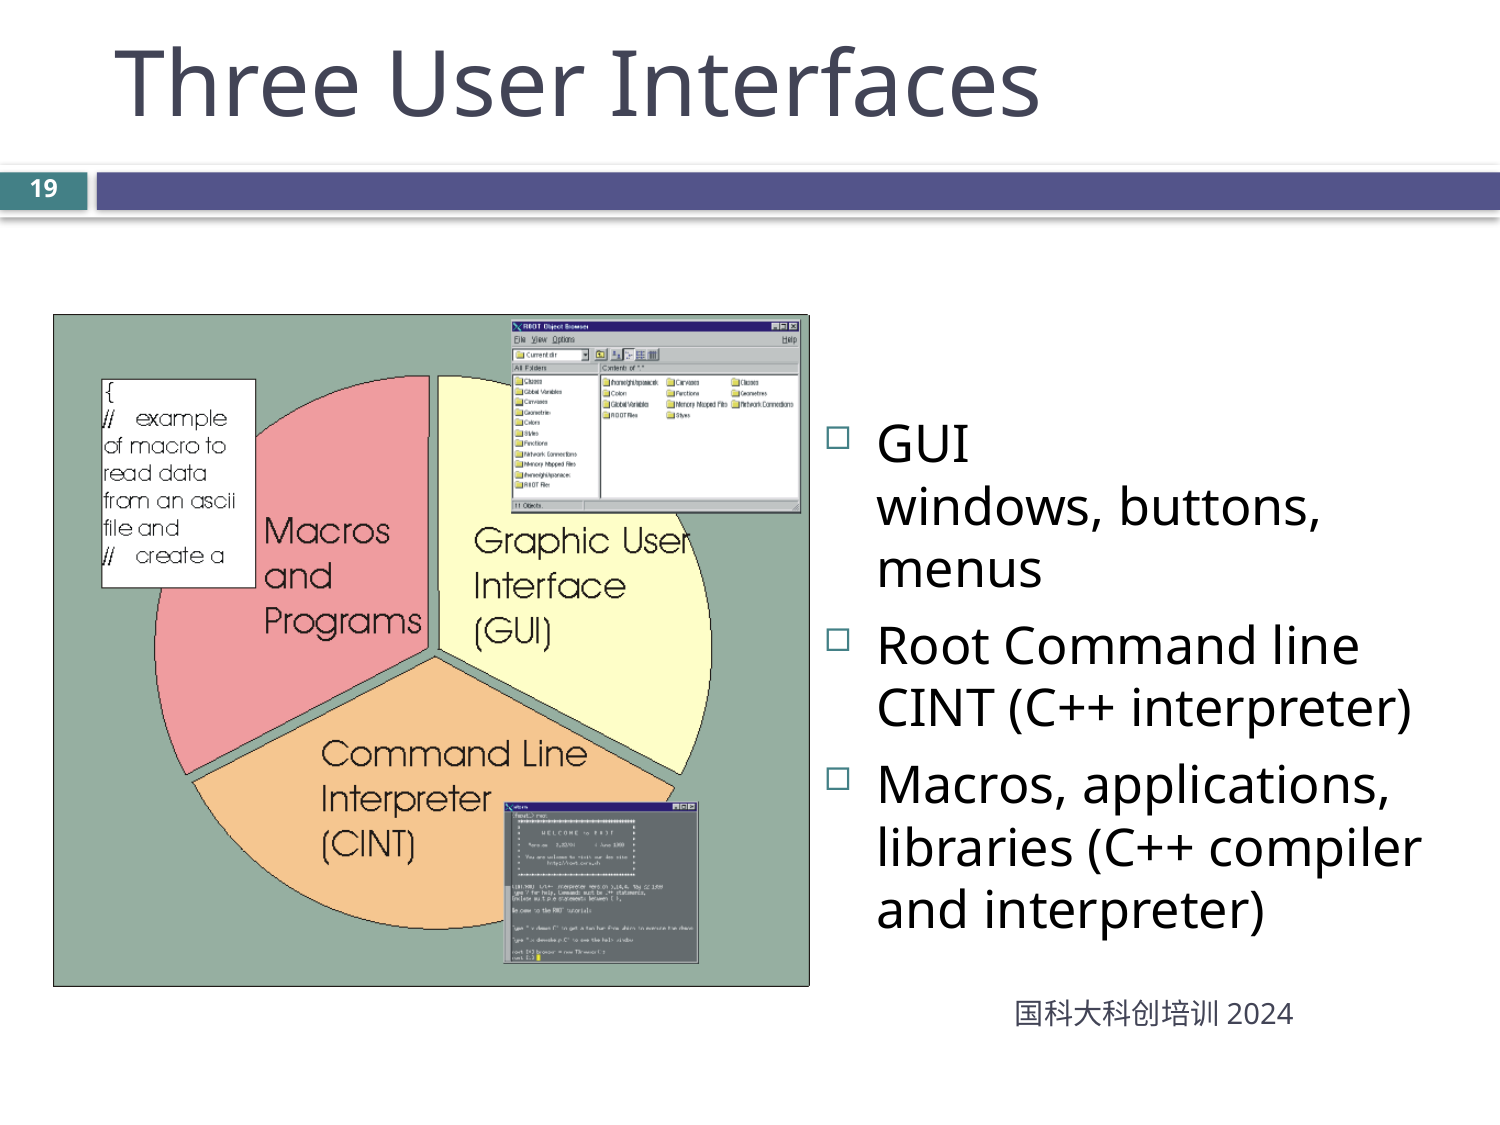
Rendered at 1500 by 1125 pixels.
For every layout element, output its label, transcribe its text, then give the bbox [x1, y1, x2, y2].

slide_number 19 [0, 169, 88, 210]
slide_number 国科大科创培训2024 [999, 983, 1438, 1043]
picture [52, 314, 810, 987]
title Three User Interfaces [99, 0, 1438, 162]
list GUI windows, buttons, menus Root Command line CINT (C++ interpreter) Macros, applications, libraries (C++ compiler and interpreter) [814, 402, 1497, 917]
